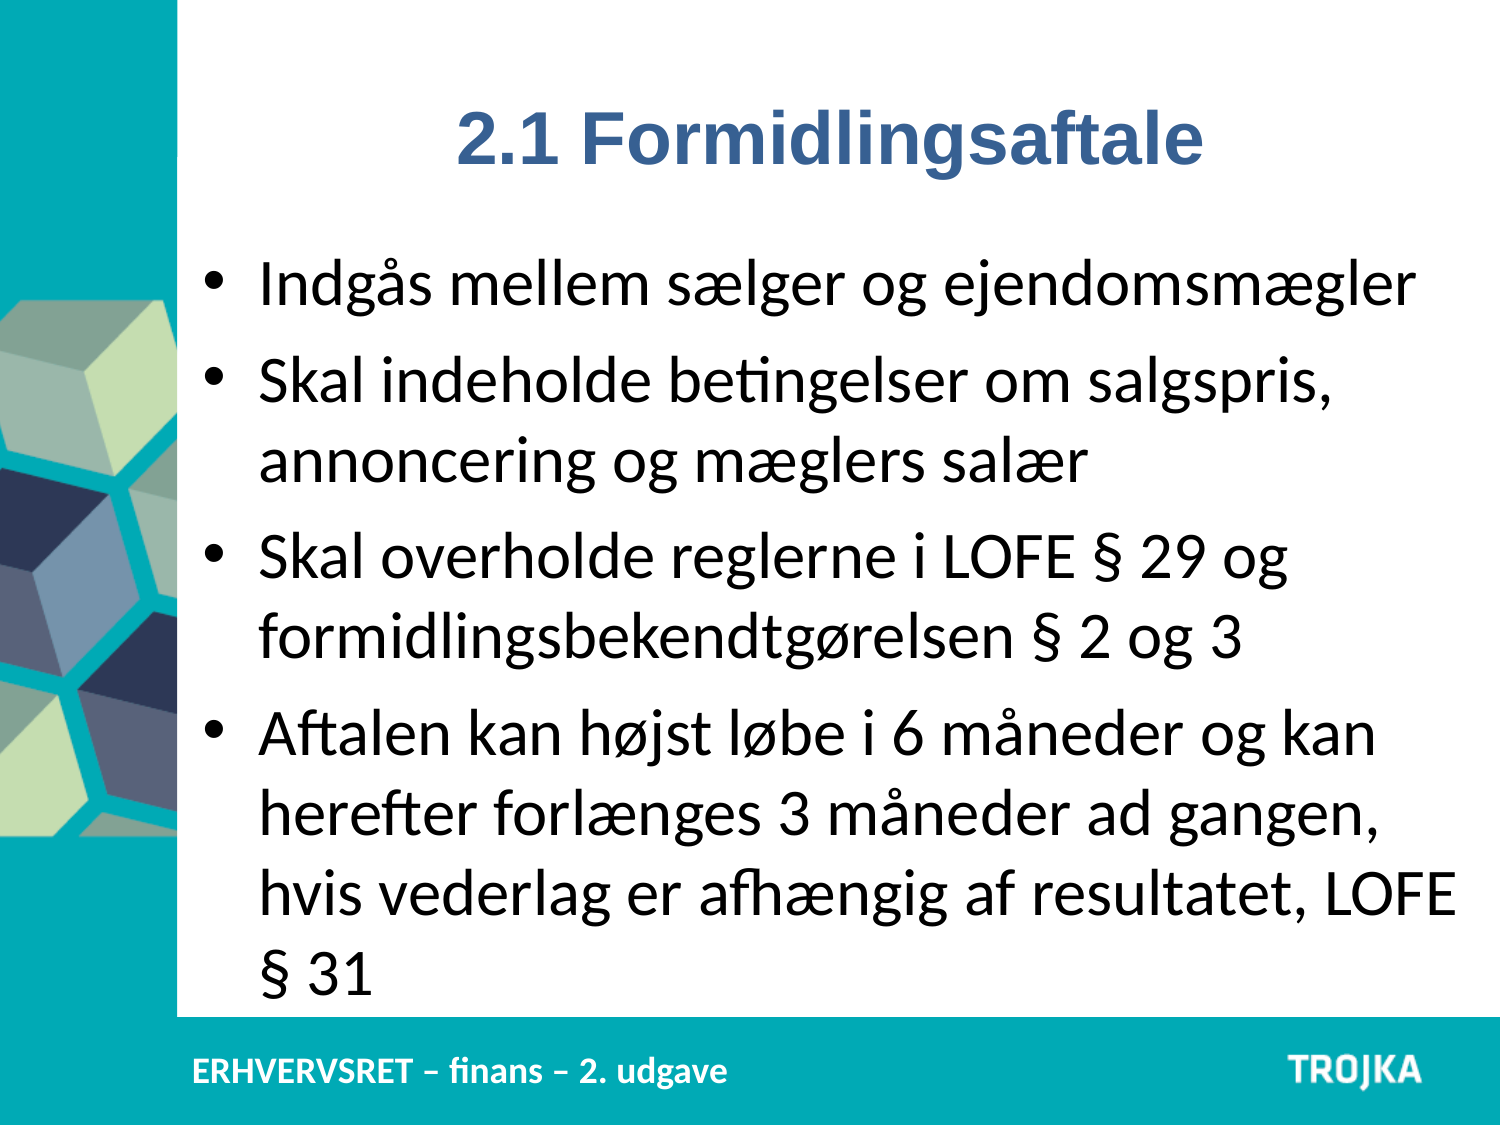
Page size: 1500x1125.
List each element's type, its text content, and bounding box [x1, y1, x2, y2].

list Indgås mellem sælger og ejendomsmægler Skal indeholde betingelser om salgspris, annoncering og mæglers salær Skal overholde reglerne i LOFE § 29 og formidlingsbekendtgørelsen § 2 og 3 Aftalen kan højst løbe i 6 måneder og kan herefter forlænges 3 måneder ad gangen, hvis vederlag er afhængig af resultatet, LOFE § 31 [187, 231, 1500, 974]
text_box 2.1 Formidlingsaftale [155, 0, 1500, 183]
